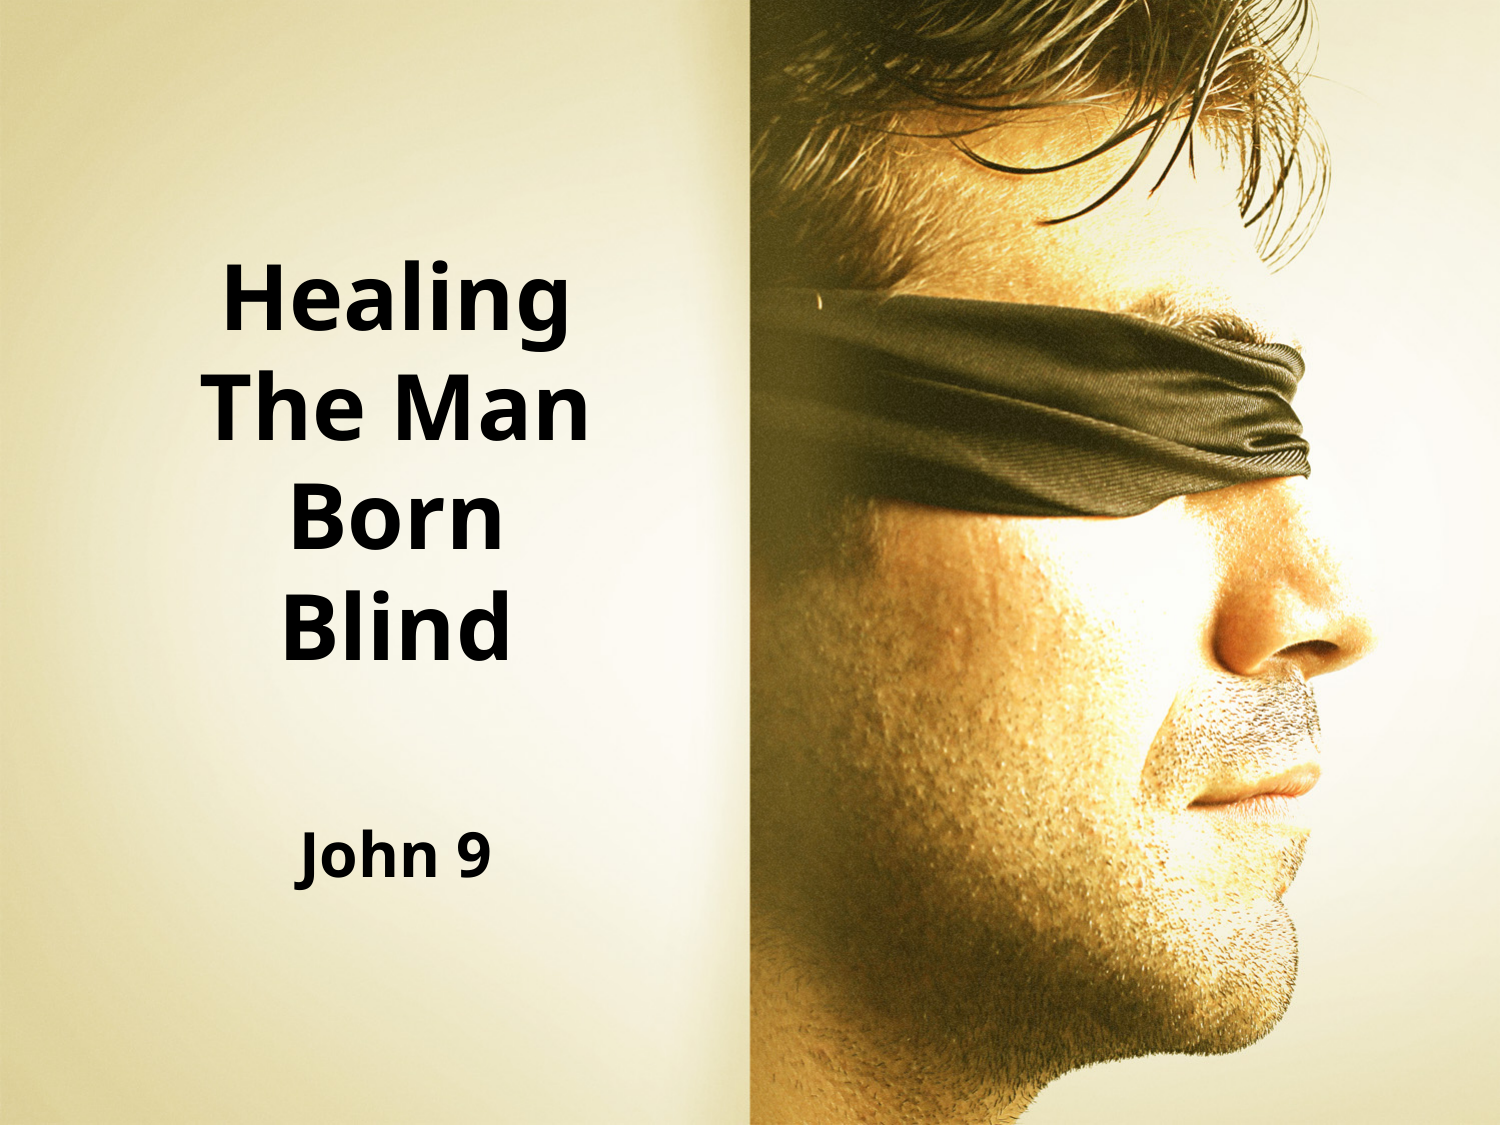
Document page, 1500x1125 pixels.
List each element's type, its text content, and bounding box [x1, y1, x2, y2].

title Healing The Man Born Blind [162, 211, 631, 706]
picture [0, 0, 1500, 1125]
list John 9 [201, 818, 592, 887]
